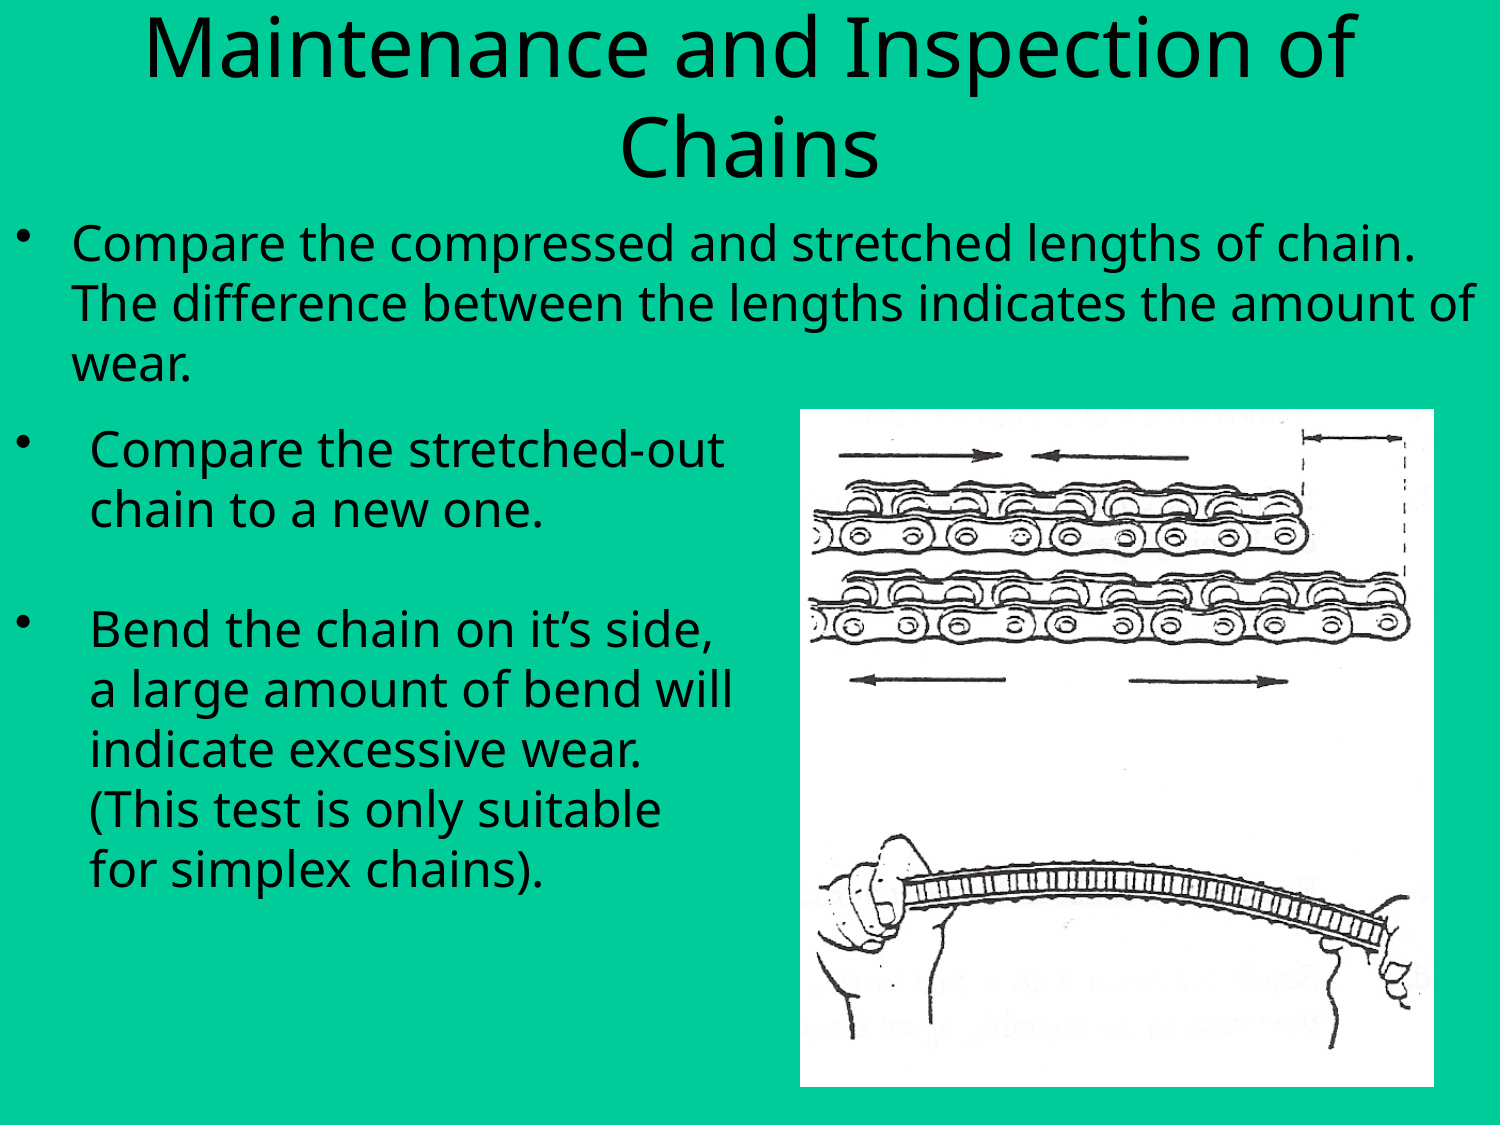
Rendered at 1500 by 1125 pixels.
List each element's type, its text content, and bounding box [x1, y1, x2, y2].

list Compare the compressed and stretched lengths of chain. The difference between the lengths indicates the amount of wear. [0, 203, 1500, 434]
picture [800, 409, 1434, 1087]
text_box Compare the stretched-out chain to a new one. Bend the chain on it’s side, a large amount of bend will indicate excessive wear. (This test is only suitable for simplex chains). [0, 409, 750, 905]
title Maintenance and Inspection of Chains [0, 0, 1500, 188]
